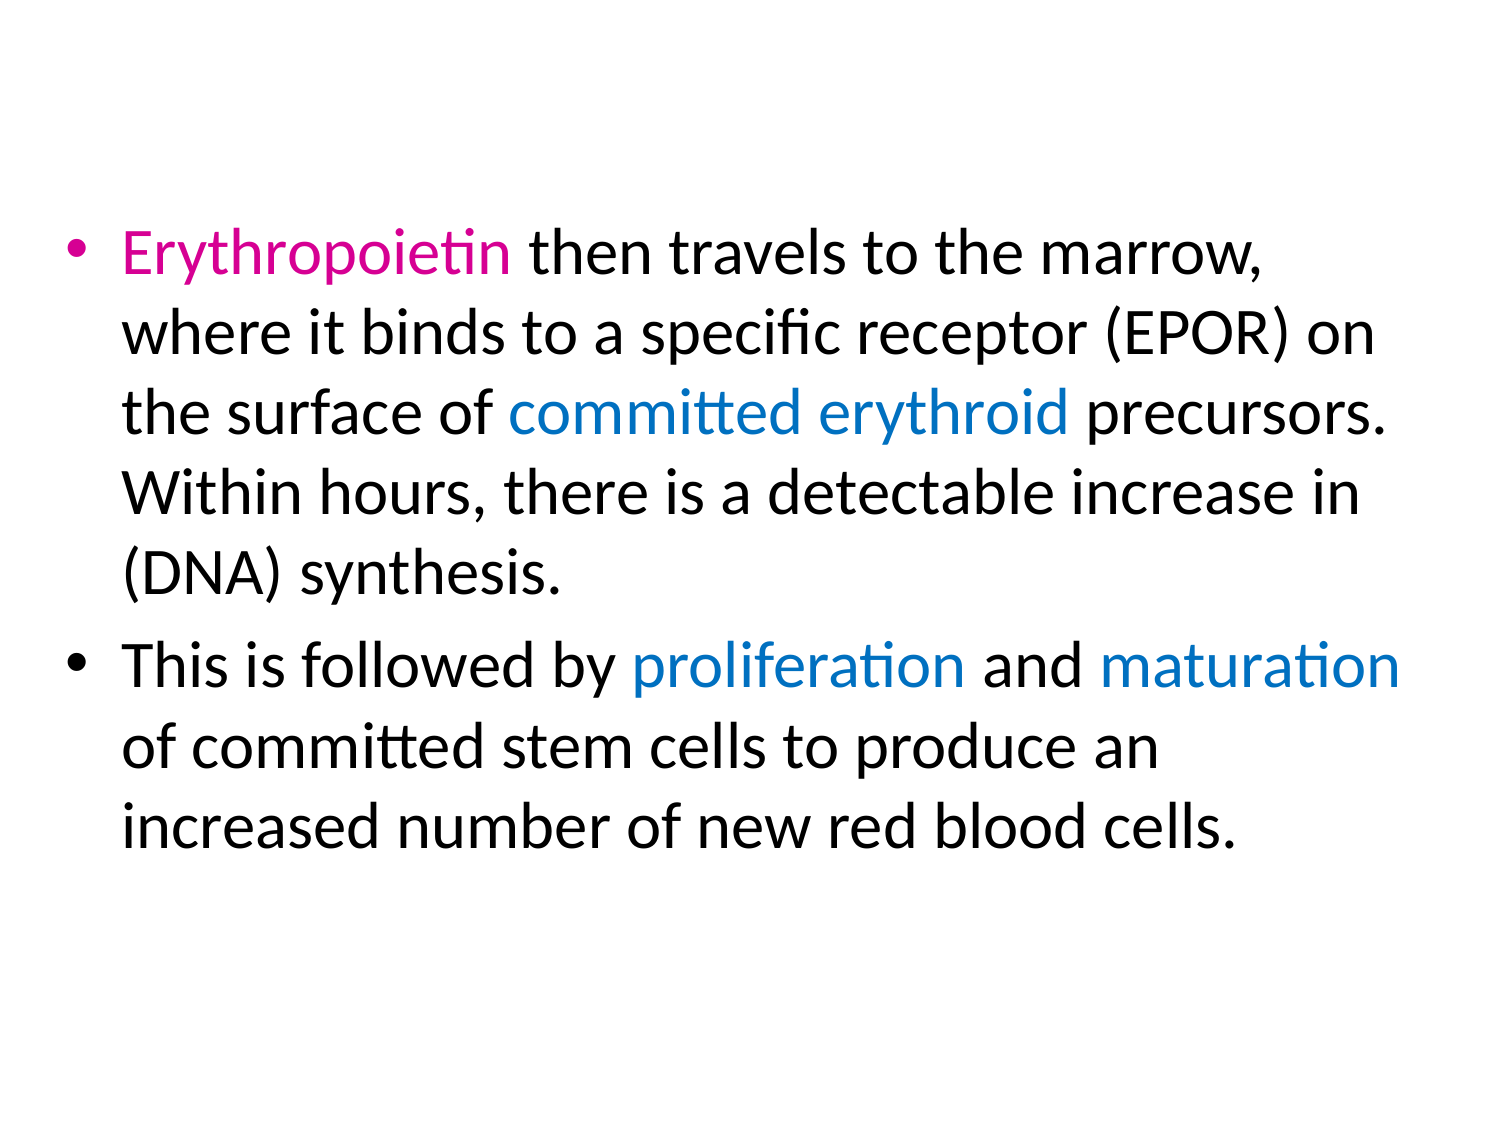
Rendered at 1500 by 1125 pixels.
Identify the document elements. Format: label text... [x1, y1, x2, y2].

list Erythropoietin then travels to the marrow, where it binds to a specific receptor (EPOR) on the surface of committed erythroid precursors. Within hours, there is a detectable increase in (DNA) synthesis. This is followed by proliferation and maturation of committed stem cells to produce an increased number of new red blood cells. [50, 200, 1425, 1013]
